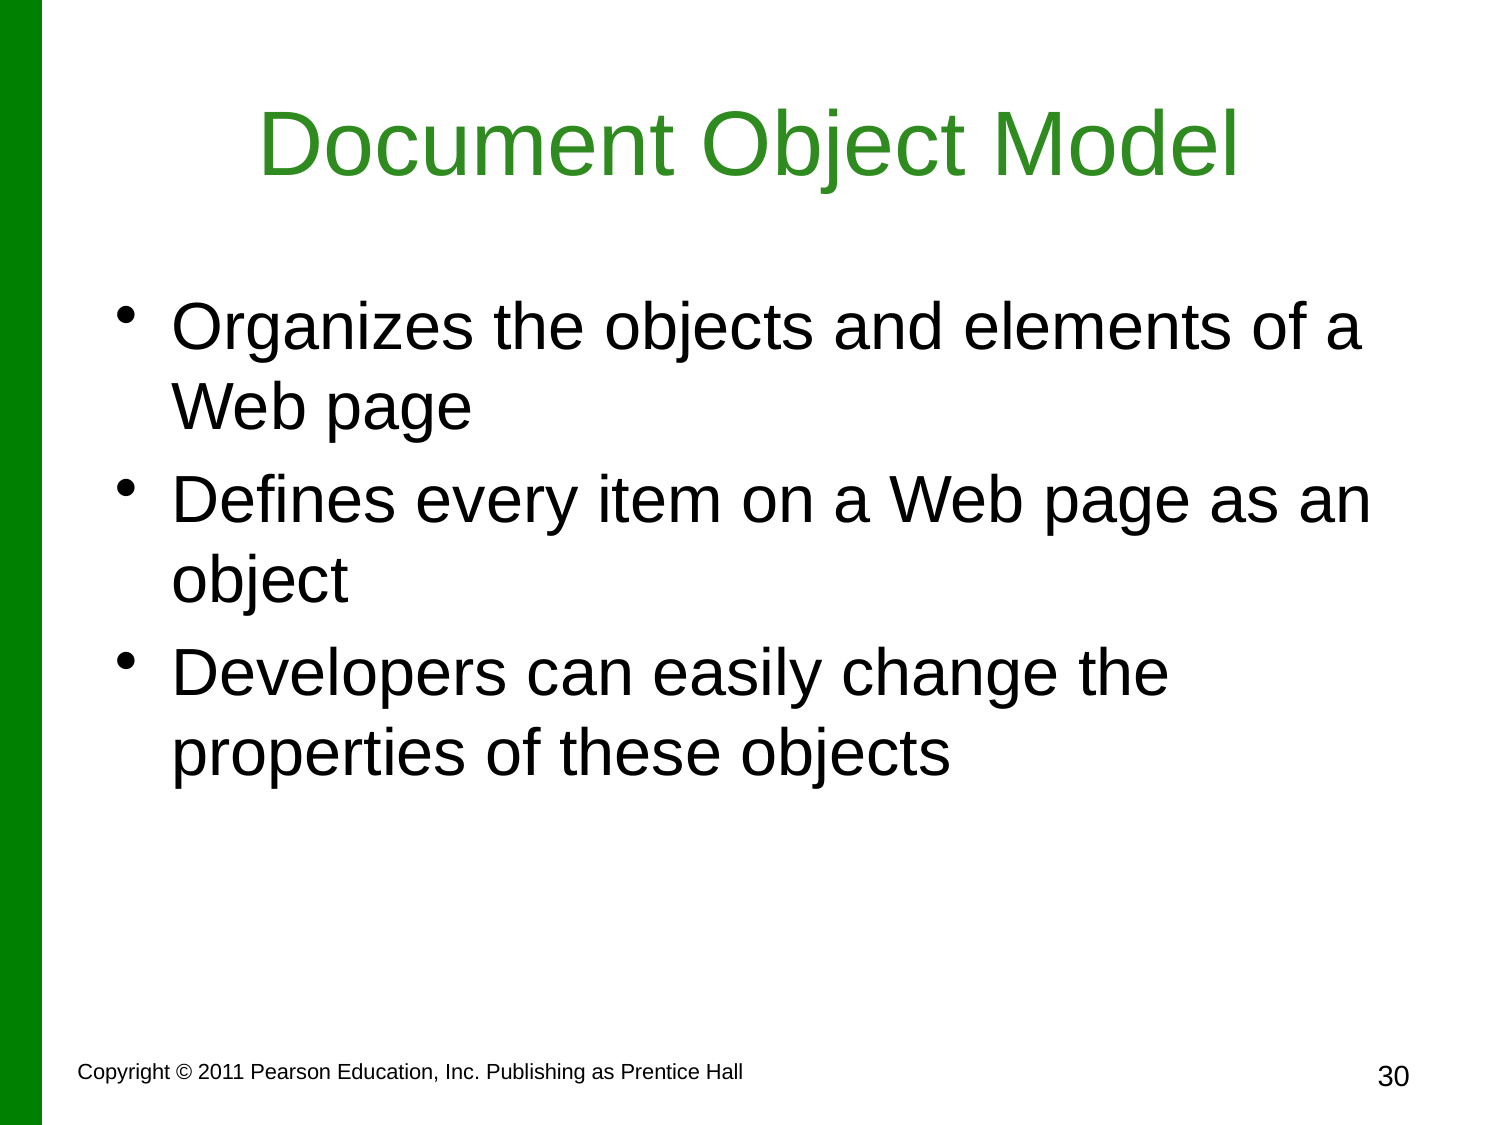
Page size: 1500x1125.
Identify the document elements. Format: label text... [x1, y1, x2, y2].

list Organizes the objects and elements of a Web page Defines every item on a Web page as an object Developers can easily change the properties of these objects [99, 274, 1426, 1001]
slide_number 30 [1074, 1049, 1426, 1103]
footer Copyright © 2011 Pearson Education, Inc. Publishing as Prentice Hall [62, 1049, 988, 1103]
title Document Object Model [74, 44, 1426, 233]
